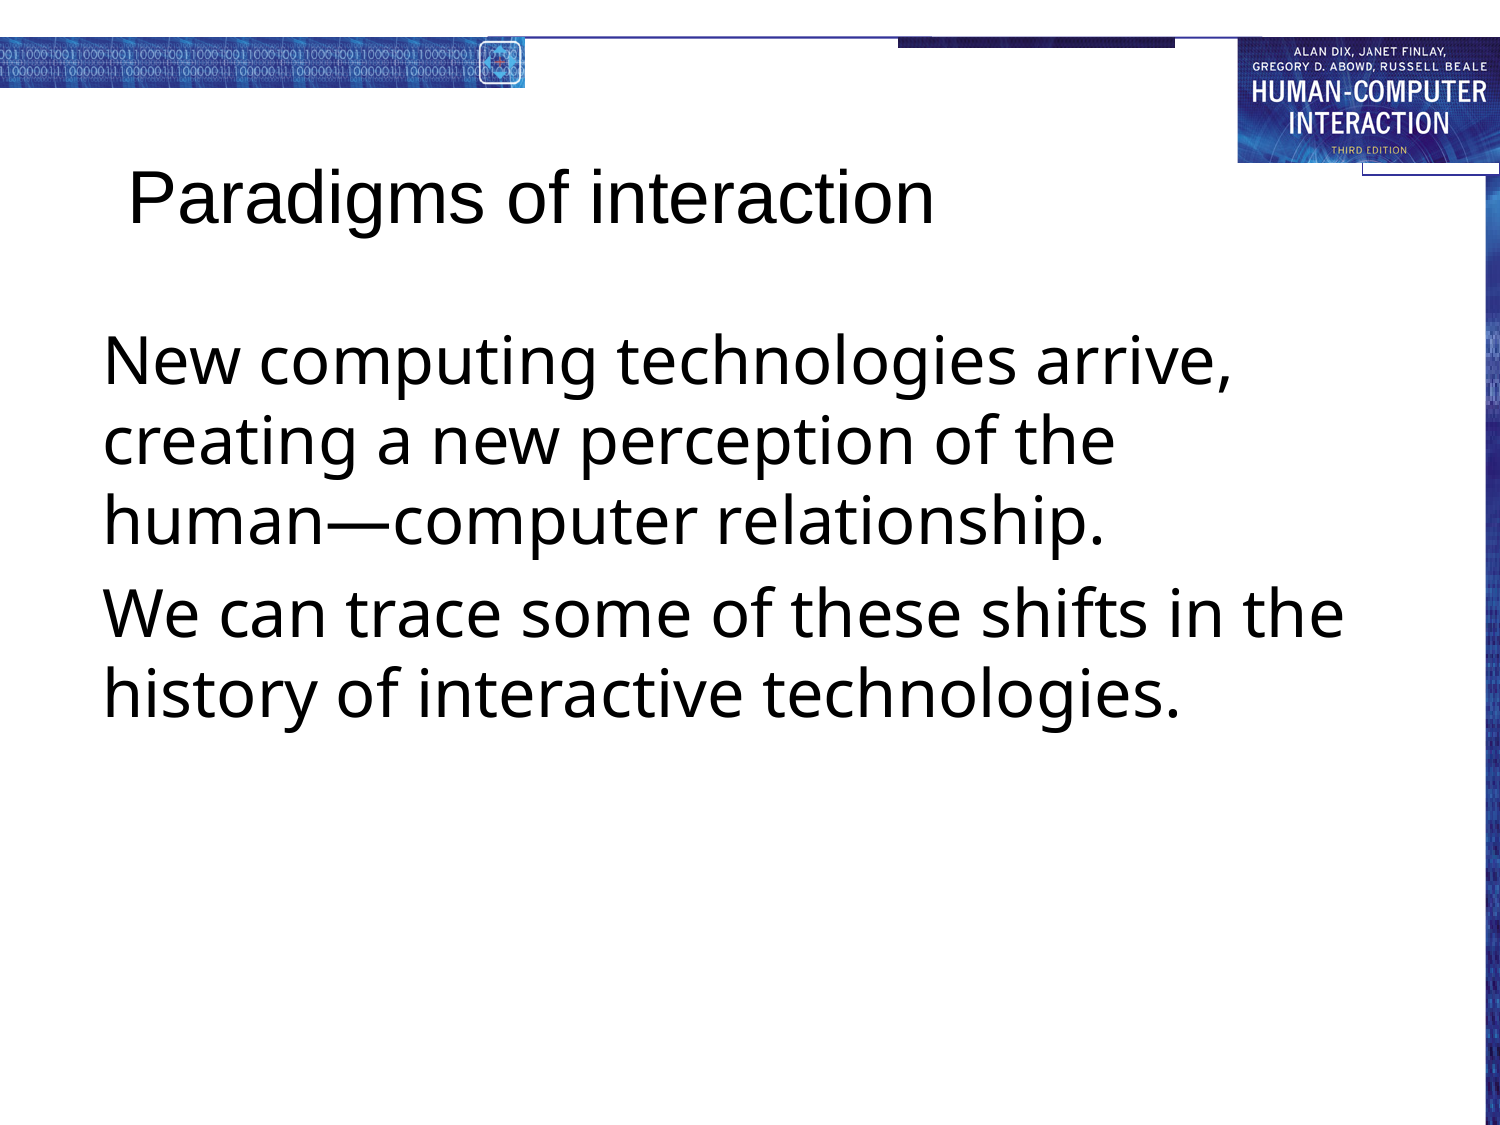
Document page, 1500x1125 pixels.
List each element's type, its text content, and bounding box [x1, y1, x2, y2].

text_box New computing technologies arrive, creating a new perception of the human—computer relationship. We can trace some of these shifts in the history of interactive technologies. [87, 310, 1363, 809]
title Paradigms of interaction [112, 99, 1238, 288]
